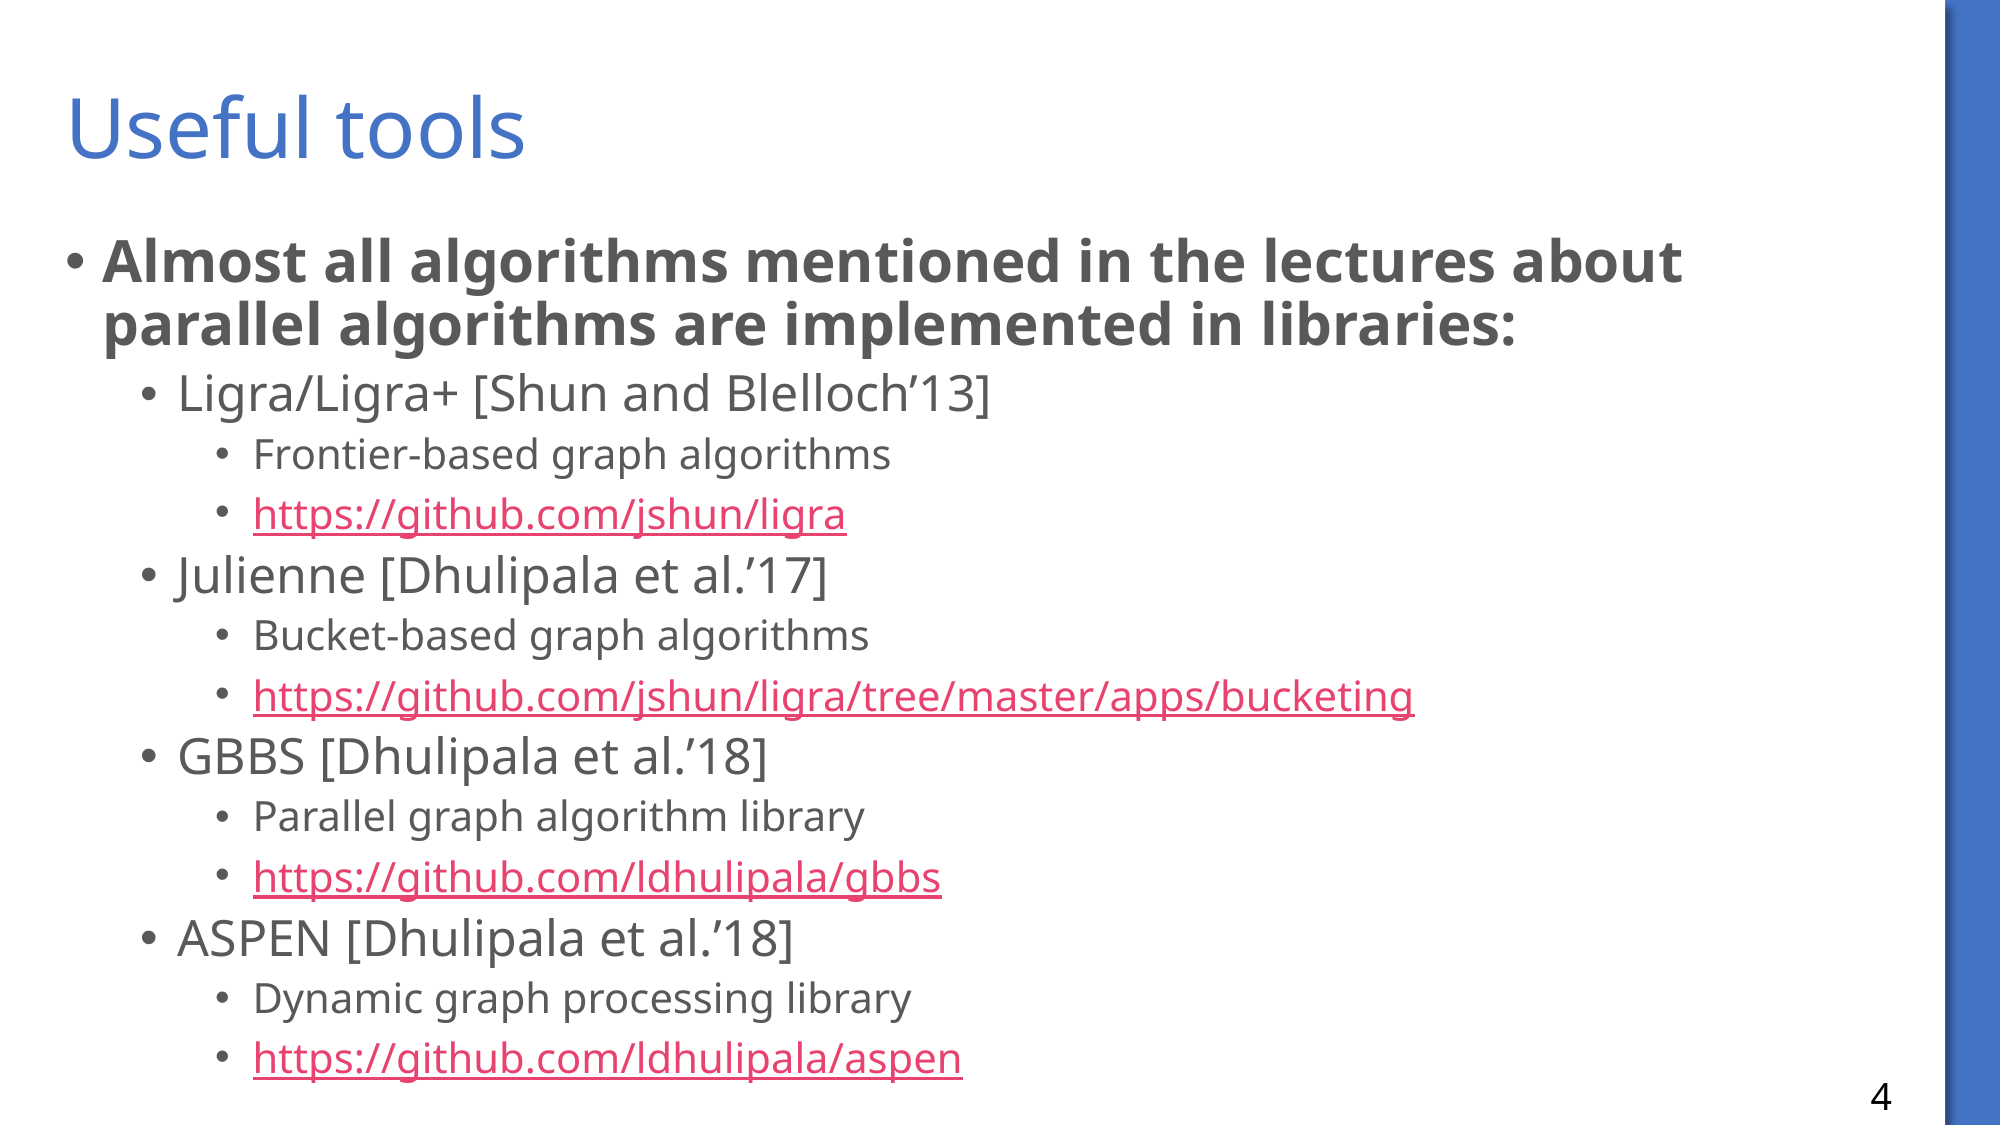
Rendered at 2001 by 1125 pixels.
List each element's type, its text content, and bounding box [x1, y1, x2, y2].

slide_number 4 [1855, 1065, 1985, 1125]
title Useful tools [50, 75, 1900, 188]
list Almost all algorithms mentioned in the lectures about parallel algorithms are implemented in libraries: Ligra/Ligra+ [Shun and Blelloch’13] Frontier-based graph algorithms https://github.com/jshun/ligra Julienne [Dhulipala et al.’17] Bucket-based graph algorithms https://github.com/jshun/ligra/tree/master/apps/bucketing GBBS [Dhulipala et al.’18] Parallel graph algorithm library https://github.com/ldhulipala/gbbs ASPEN [Dhulipala et al.’18] Dynamic graph processing library https://github.com/ldhulipala/aspen [50, 224, 1900, 1088]
